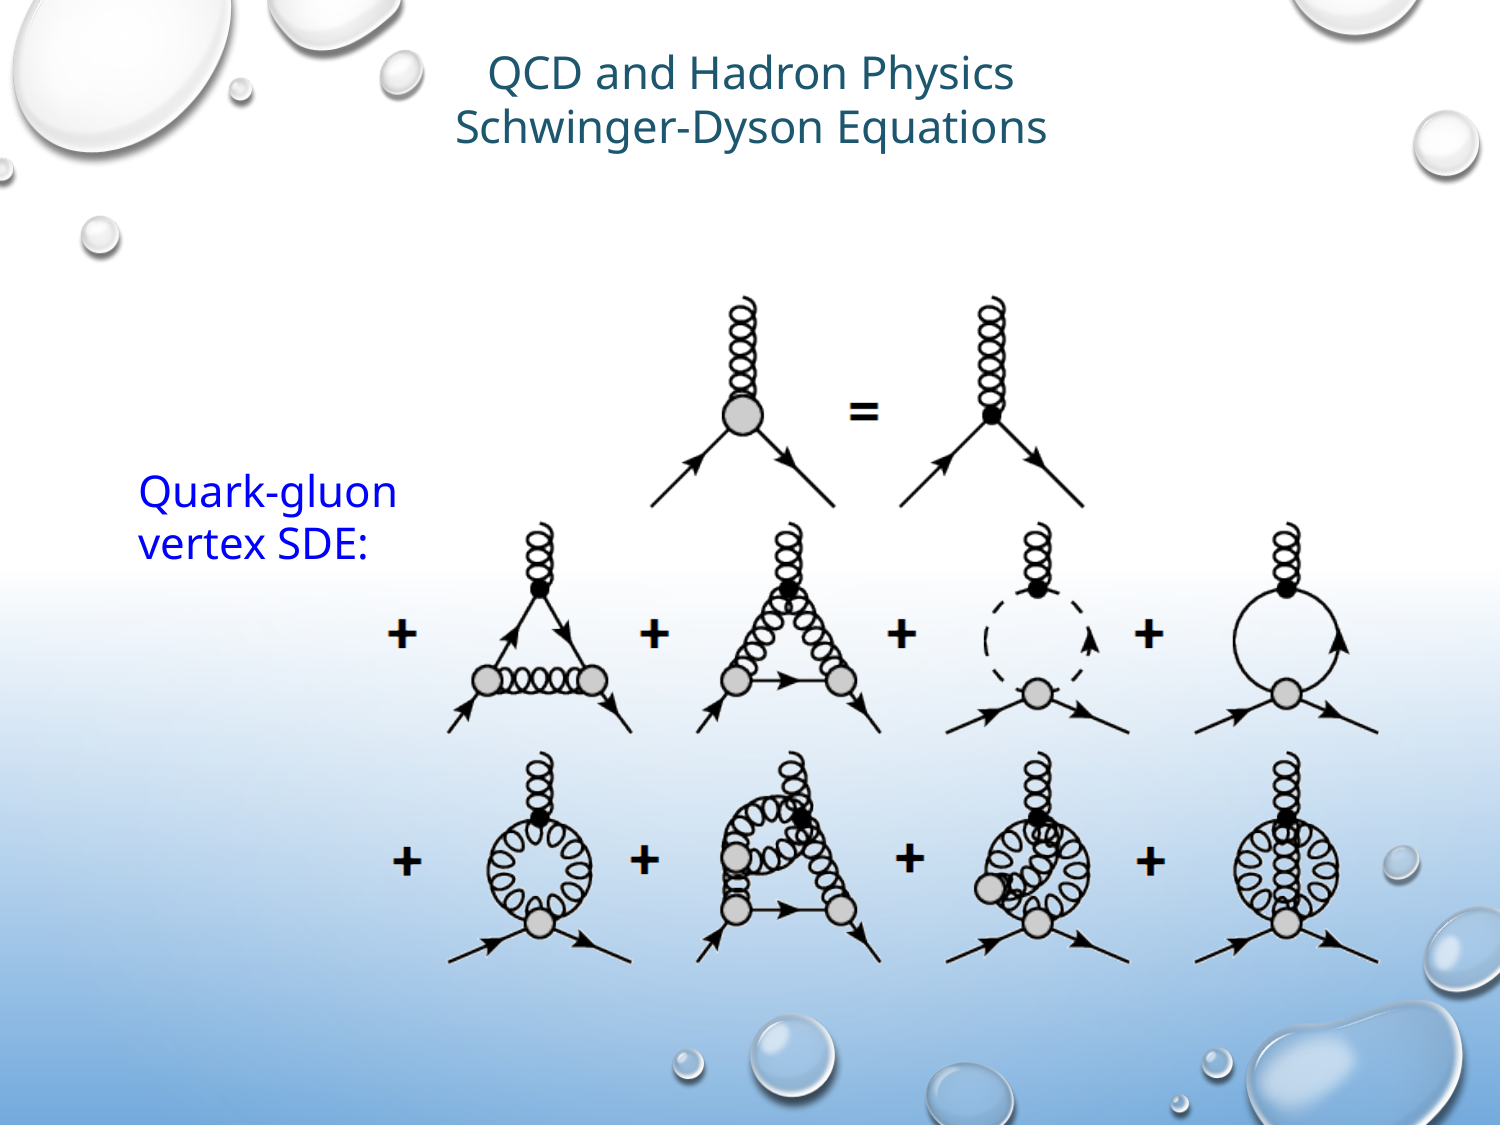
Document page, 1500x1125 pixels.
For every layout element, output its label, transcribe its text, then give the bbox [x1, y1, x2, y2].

text_box QCD and Hadron Physics Schwinger-Dyson Equations [51, 35, 1452, 161]
text_box Quark-gluon vertex SDE: [123, 456, 354, 576]
picture [0, 0, 1500, 1125]
